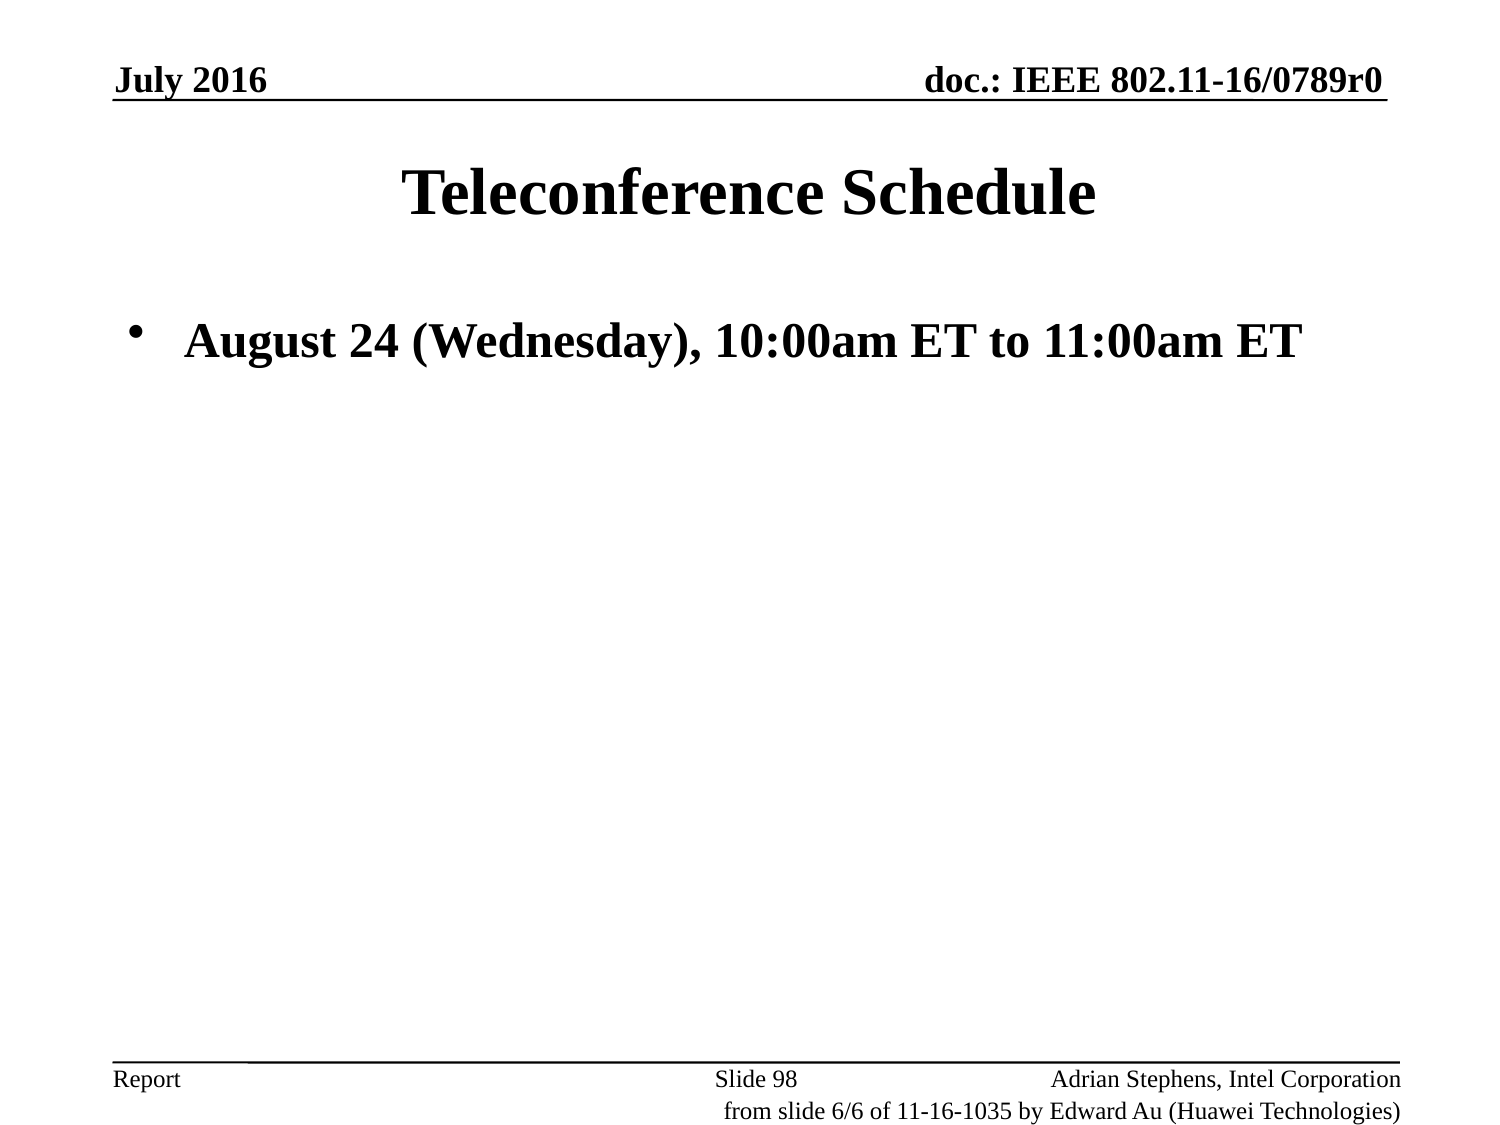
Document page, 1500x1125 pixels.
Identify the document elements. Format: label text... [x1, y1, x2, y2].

text_box from slide 6/6 of 11-16-1035 by Edward Au (Huawei Technologies) [343, 1087, 1417, 1125]
text_box Teleconference Schedule [112, 99, 1388, 275]
footer Adrian Stephens, Intel Corporation [1024, 1061, 1402, 1087]
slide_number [114, 54, 374, 101]
text_box August 24 (Wednesday), 10:00am ET to 11:00am ET [112, 299, 1388, 975]
slide_number Slide 98 [711, 1061, 801, 1087]
